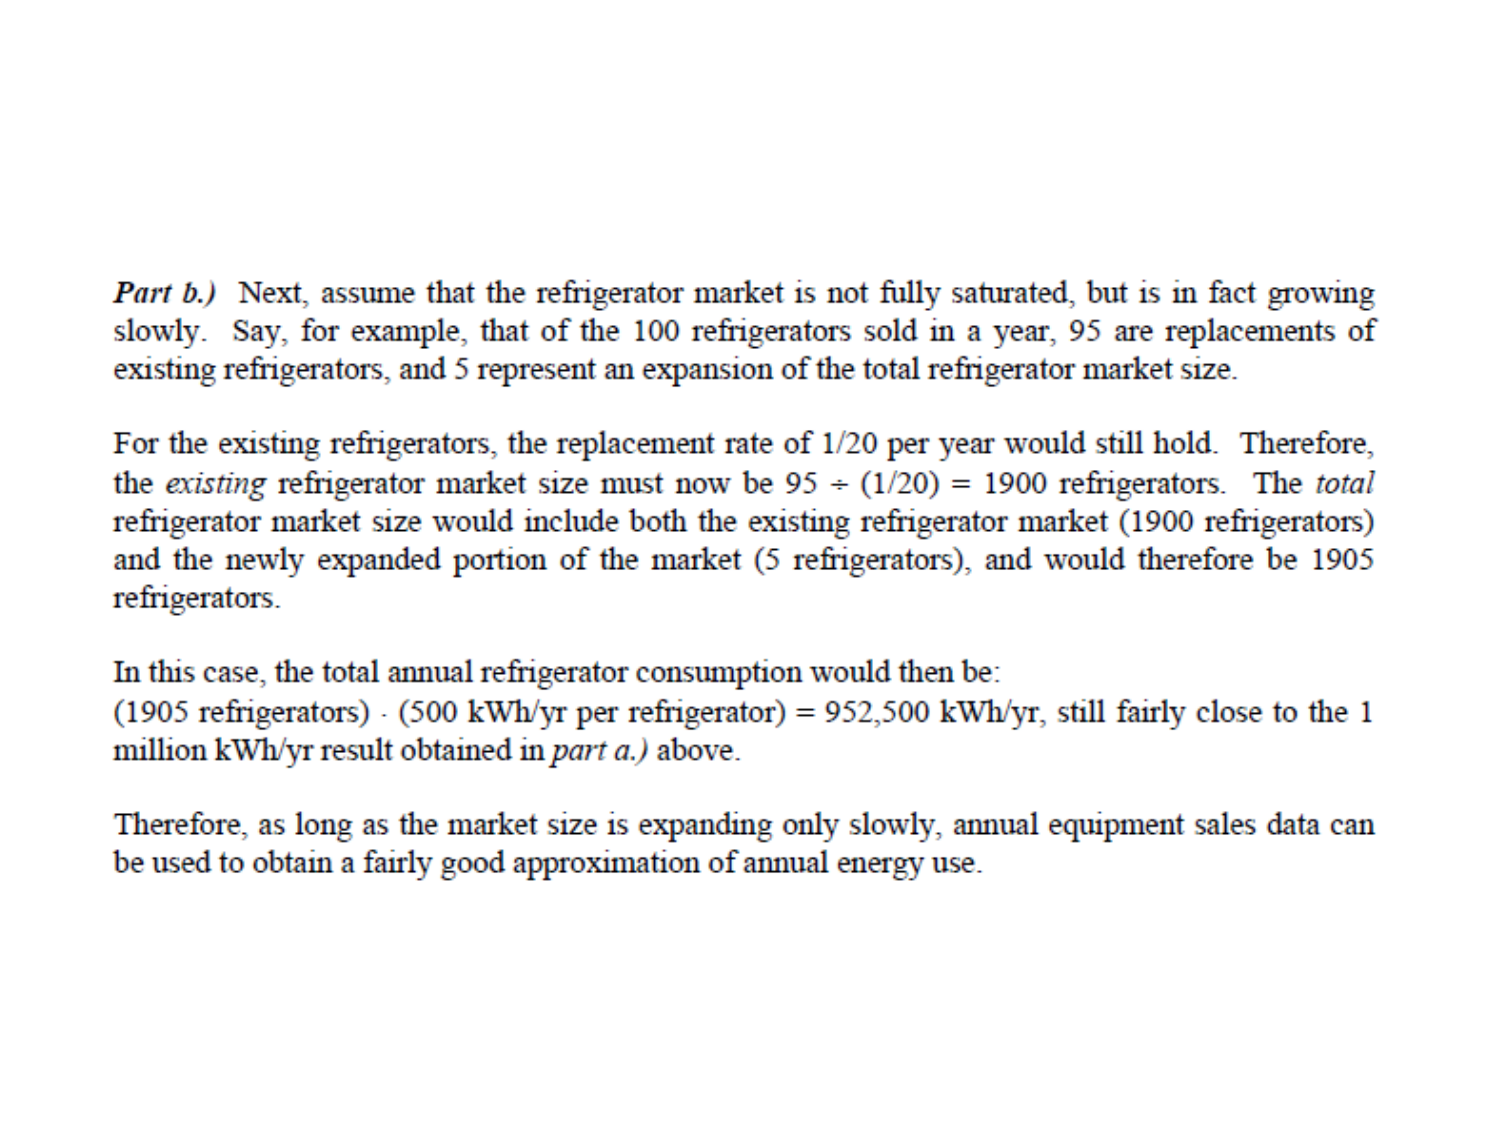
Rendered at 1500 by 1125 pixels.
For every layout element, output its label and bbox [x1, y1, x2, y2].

picture [100, 266, 1406, 894]
